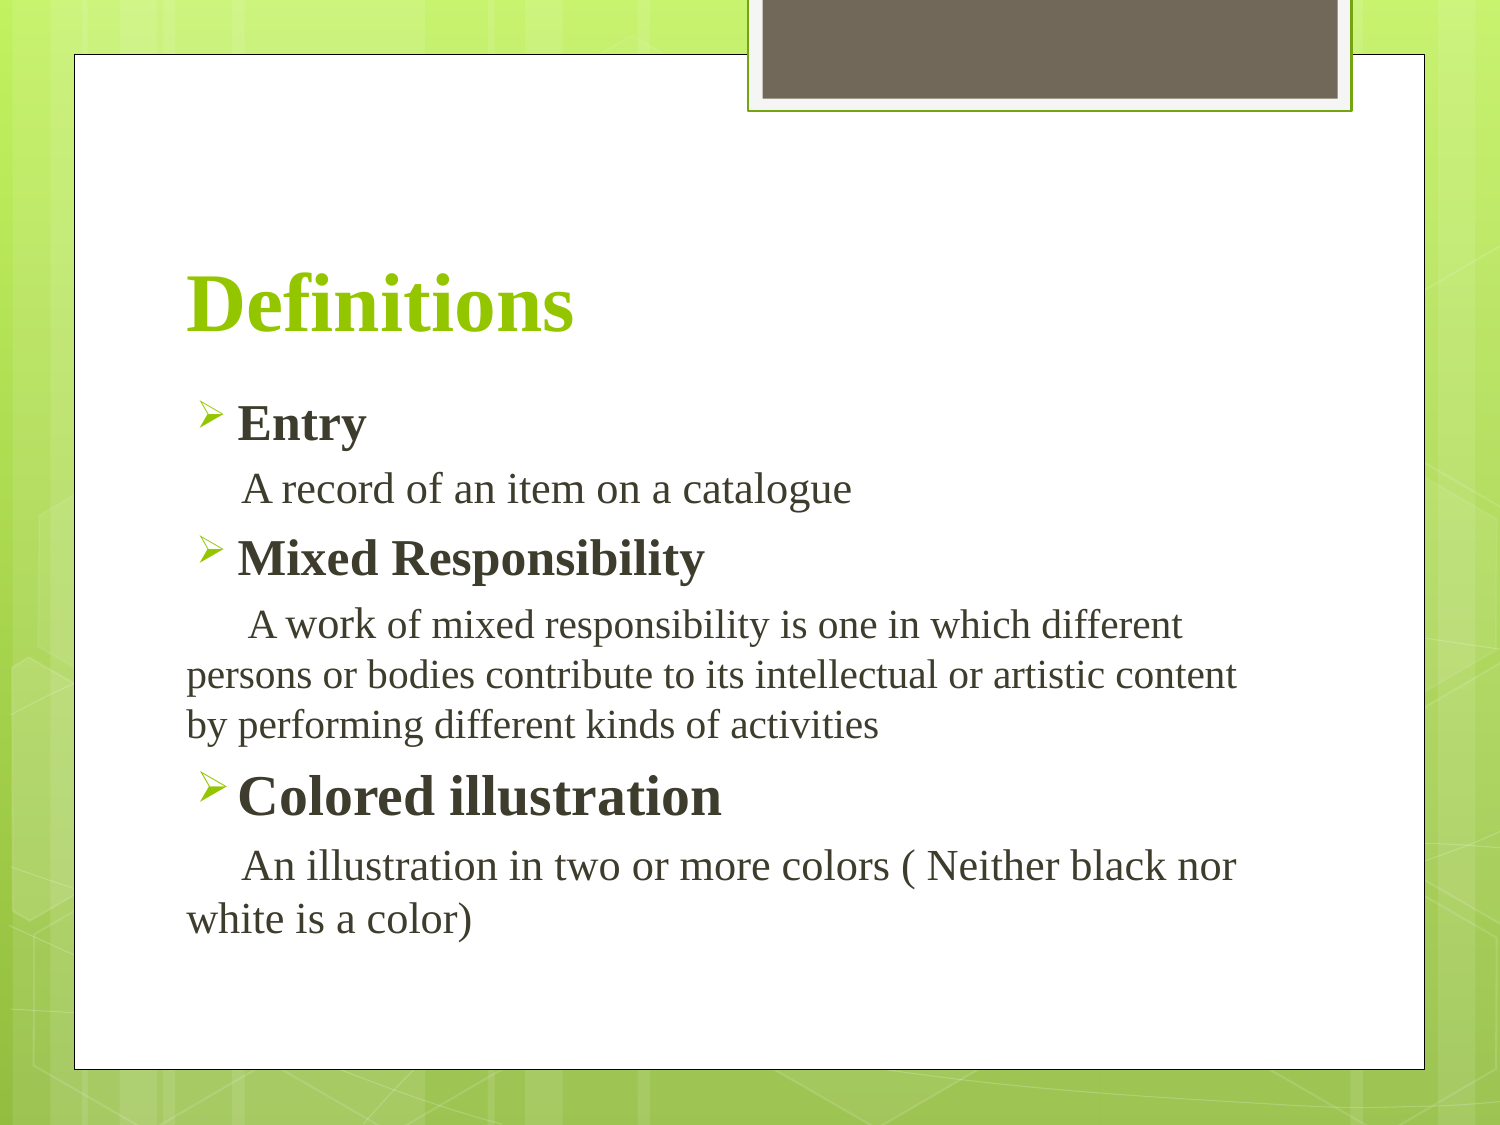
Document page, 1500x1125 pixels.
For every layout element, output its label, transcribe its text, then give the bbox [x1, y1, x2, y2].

list Entry A record of an item on a catalogue Mixed Responsibility A work of mixed responsibility is one in which different persons or bodies contribute to its intellectual or artistic content by performing different kinds of activities Colored illustration An illustration in two or more colors ( Neither black nor white is a color) [171, 381, 1283, 957]
title Definitions [171, 168, 1324, 357]
